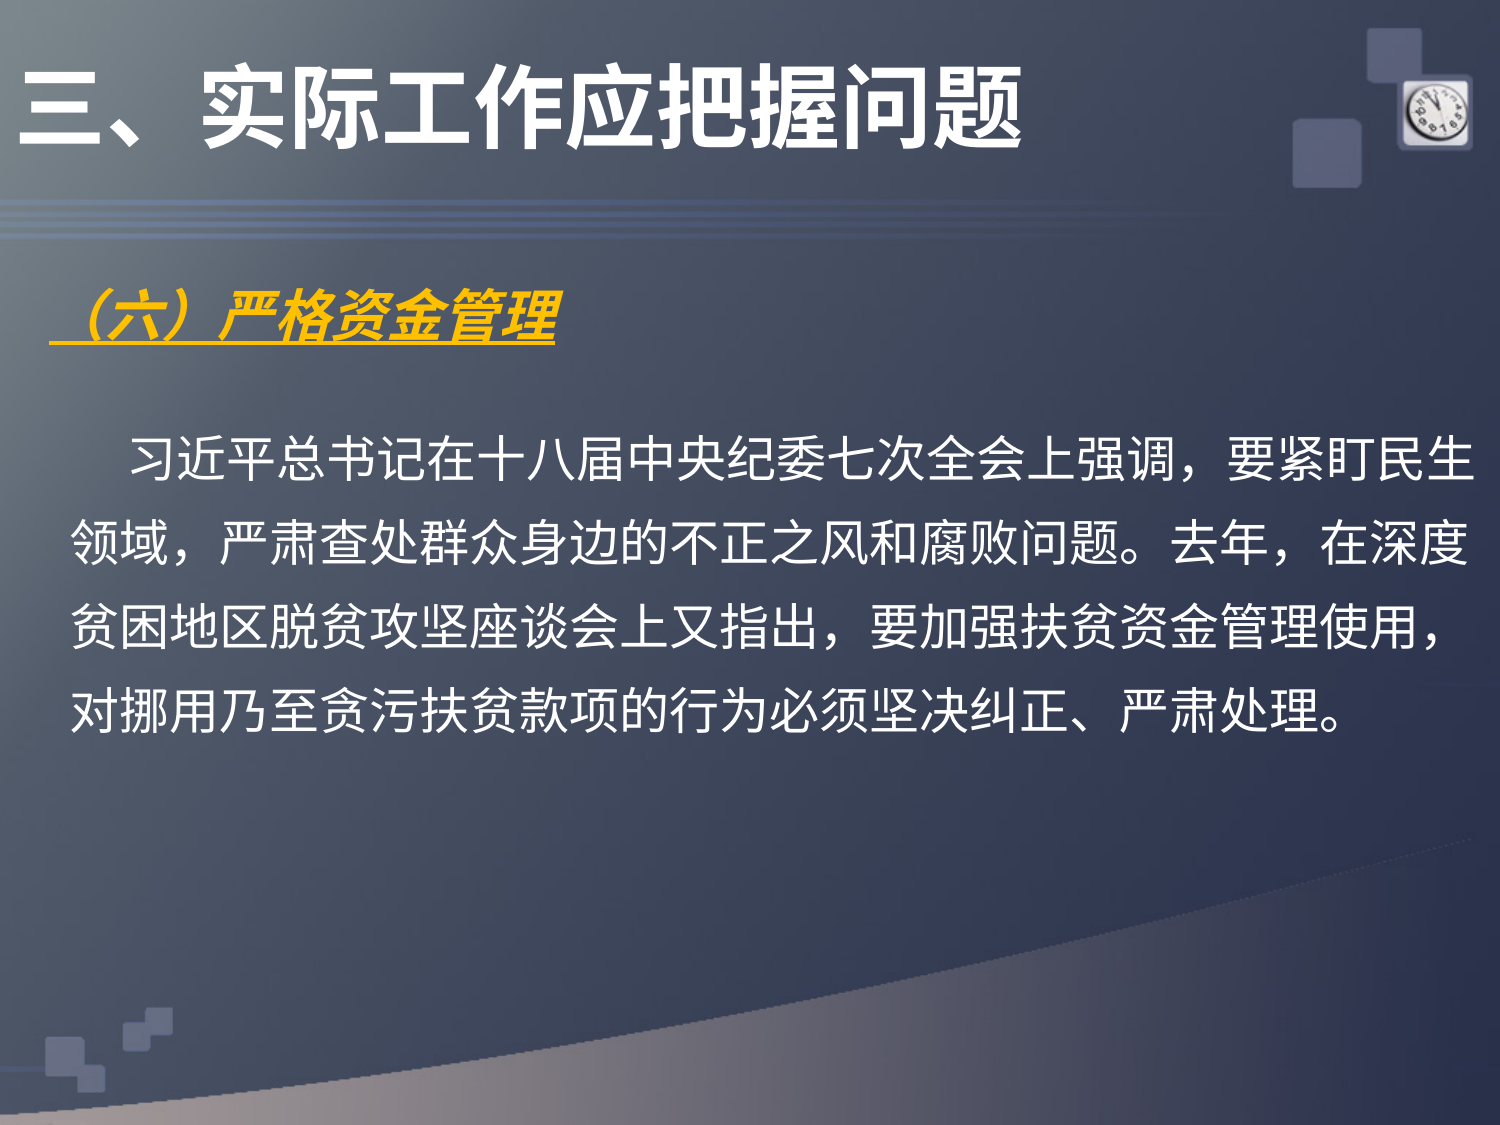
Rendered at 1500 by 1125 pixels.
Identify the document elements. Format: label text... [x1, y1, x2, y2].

text_box 习近平总书记在十八届中央纪委七次全会上强调，要紧盯民生领域，严肃查处群众身边的不正之风和腐败问题。去年，在深度贫困地区脱贫攻坚座谈会上又指出，要加强扶贫资金管理使用，对挪用乃至贪污扶贫款项的行为必须坚决纠正、严肃处理。 [54, 396, 1496, 592]
text_box 三、实际工作应把握问题 [0, 11, 1293, 199]
list （六）严格资金管理 [33, 245, 1476, 442]
picture [0, 0, 1500, 1125]
